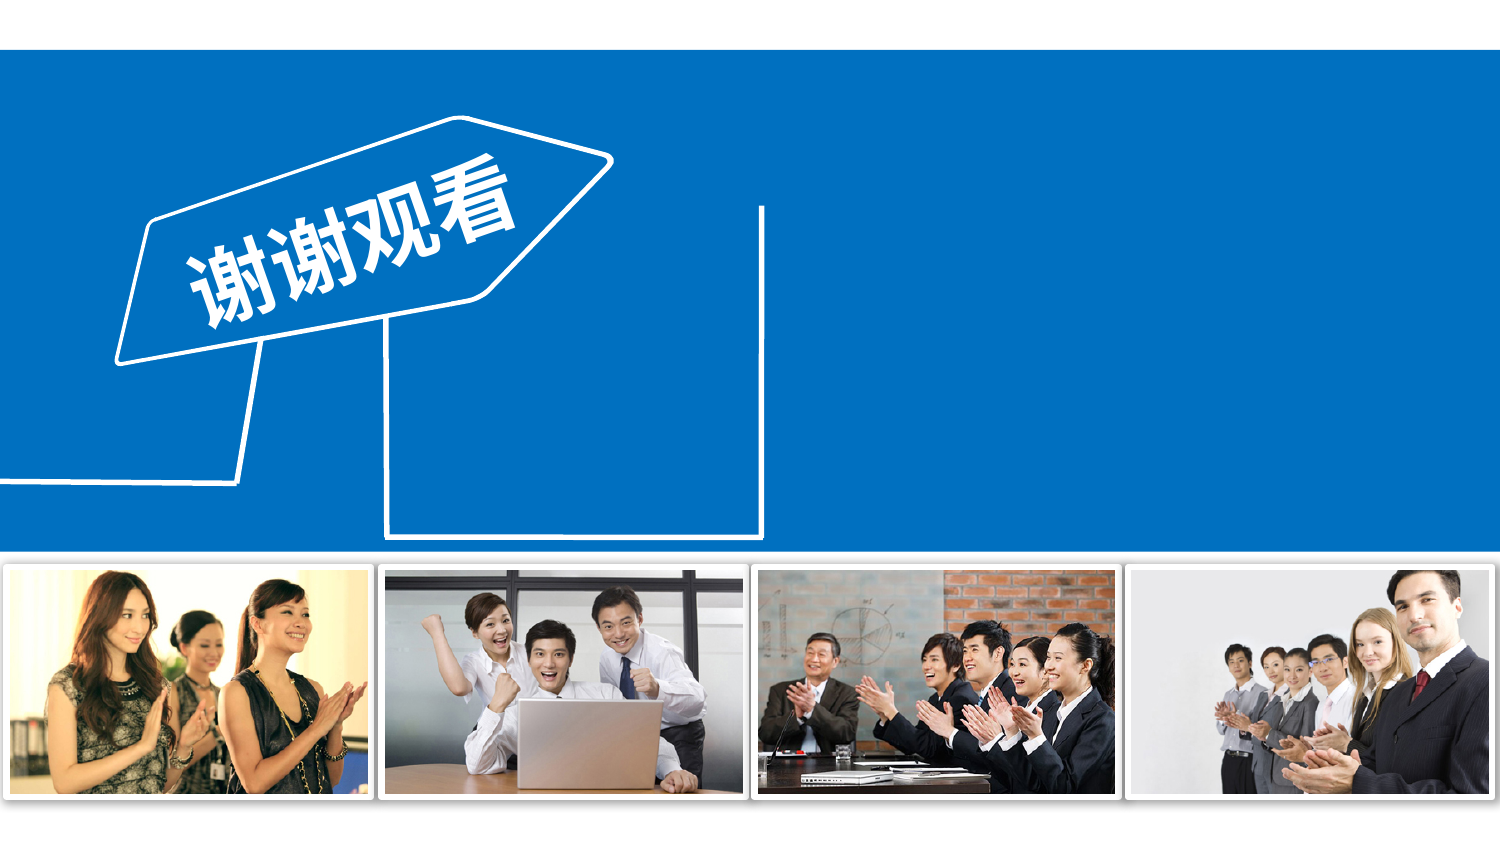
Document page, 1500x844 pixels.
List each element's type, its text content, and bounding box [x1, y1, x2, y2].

picture [9, 569, 368, 795]
text_box [0, 49, 1500, 552]
text_box [452, 127, 613, 306]
text_box [218, 337, 260, 348]
text_box [258, 302, 452, 341]
picture [757, 569, 1116, 795]
picture [384, 569, 743, 795]
text_box [156, 116, 467, 221]
text_box 谢谢观看 [161, 126, 544, 354]
picture [1131, 569, 1490, 795]
text_box [143, 349, 198, 362]
text_box [115, 218, 156, 366]
text_box [466, 117, 503, 128]
